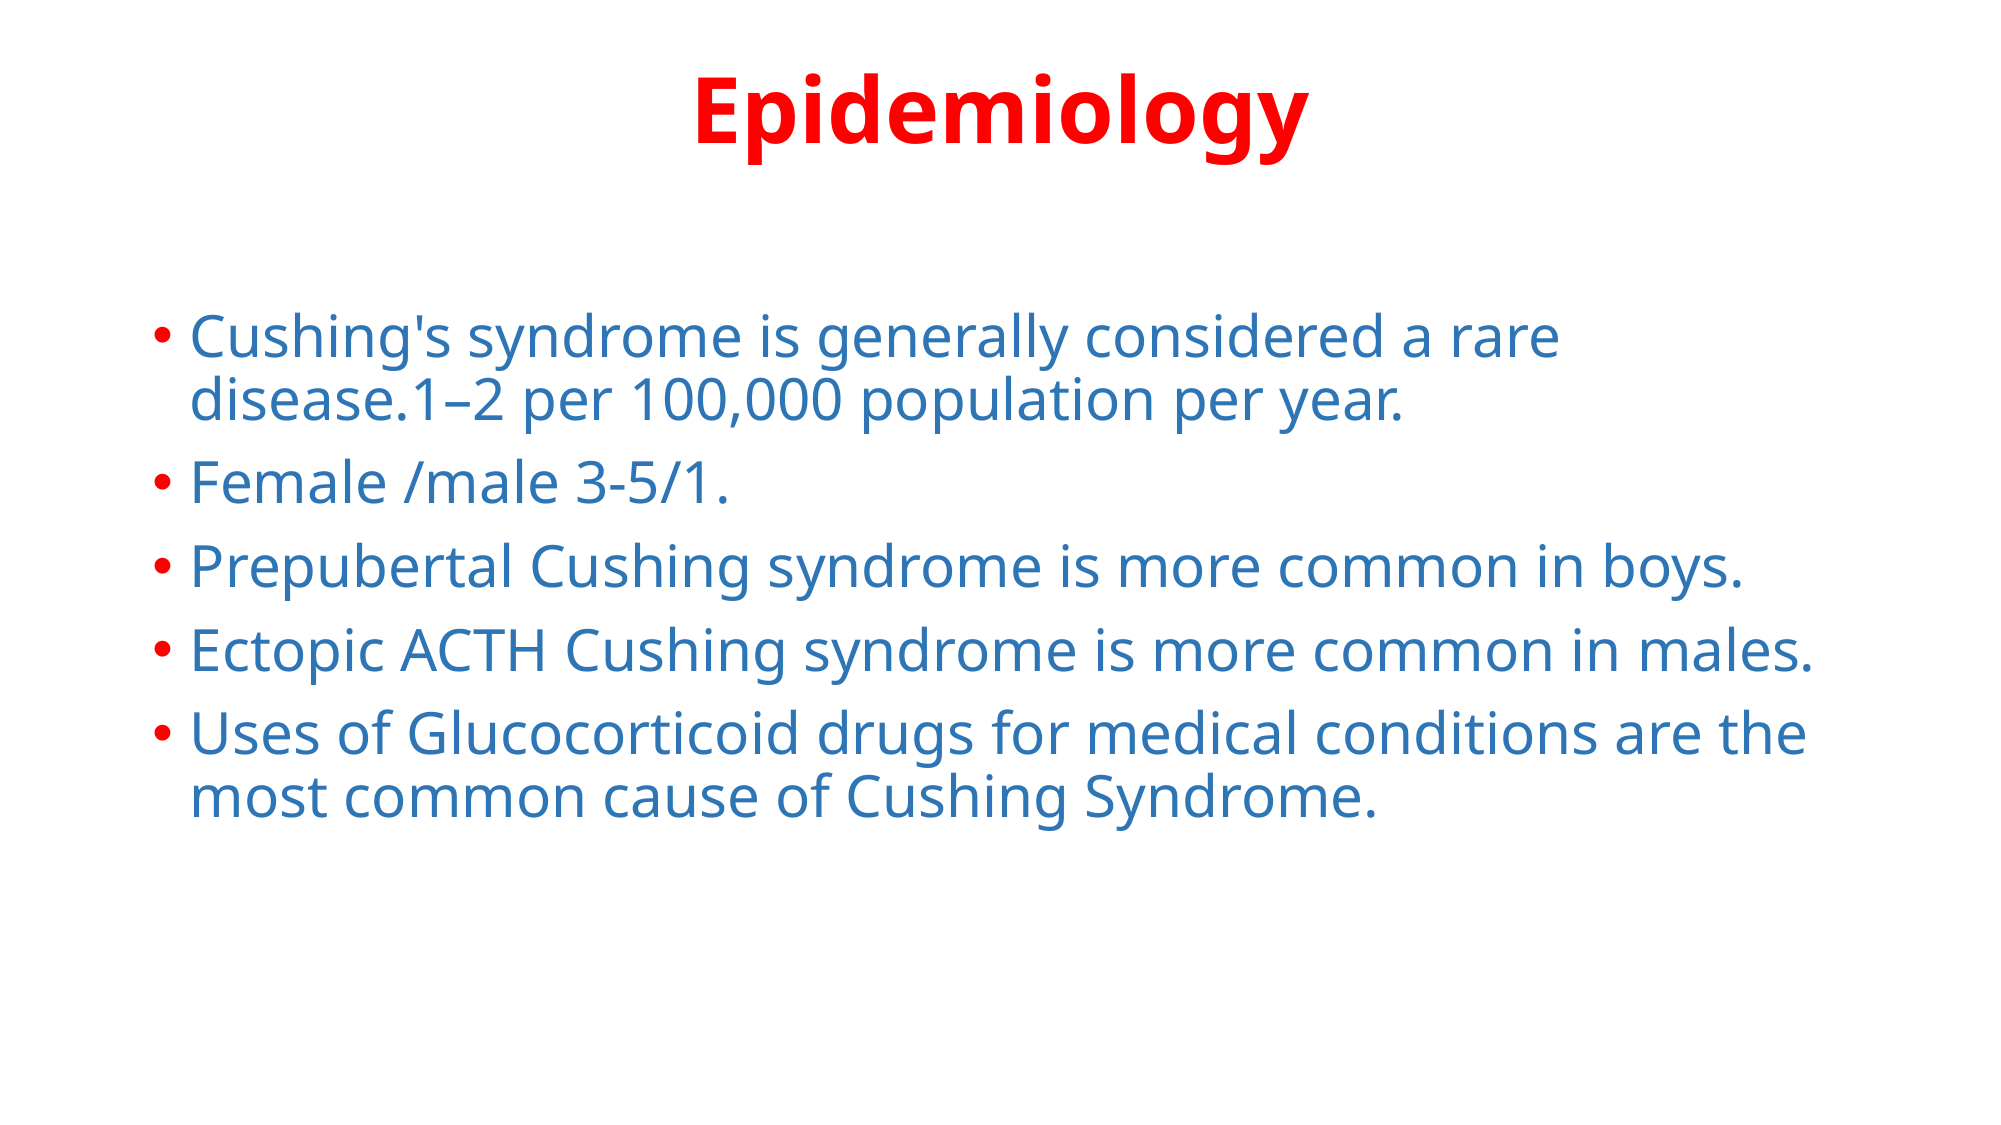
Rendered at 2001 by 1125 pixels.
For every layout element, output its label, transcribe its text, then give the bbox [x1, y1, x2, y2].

list Cushing's syndrome is generally considered a rare disease.1–2 per 100,000 population per year. Female /male 3-5/1. Prepubertal Cushing syndrome is more common in boys. Ectopic ACTH Cushing syndrome is more common in males. Uses of Glucocorticoid drugs for medical conditions are the most common cause of Cushing Syndrome. [137, 299, 1863, 1014]
title Epidemiology [137, 59, 1863, 278]
